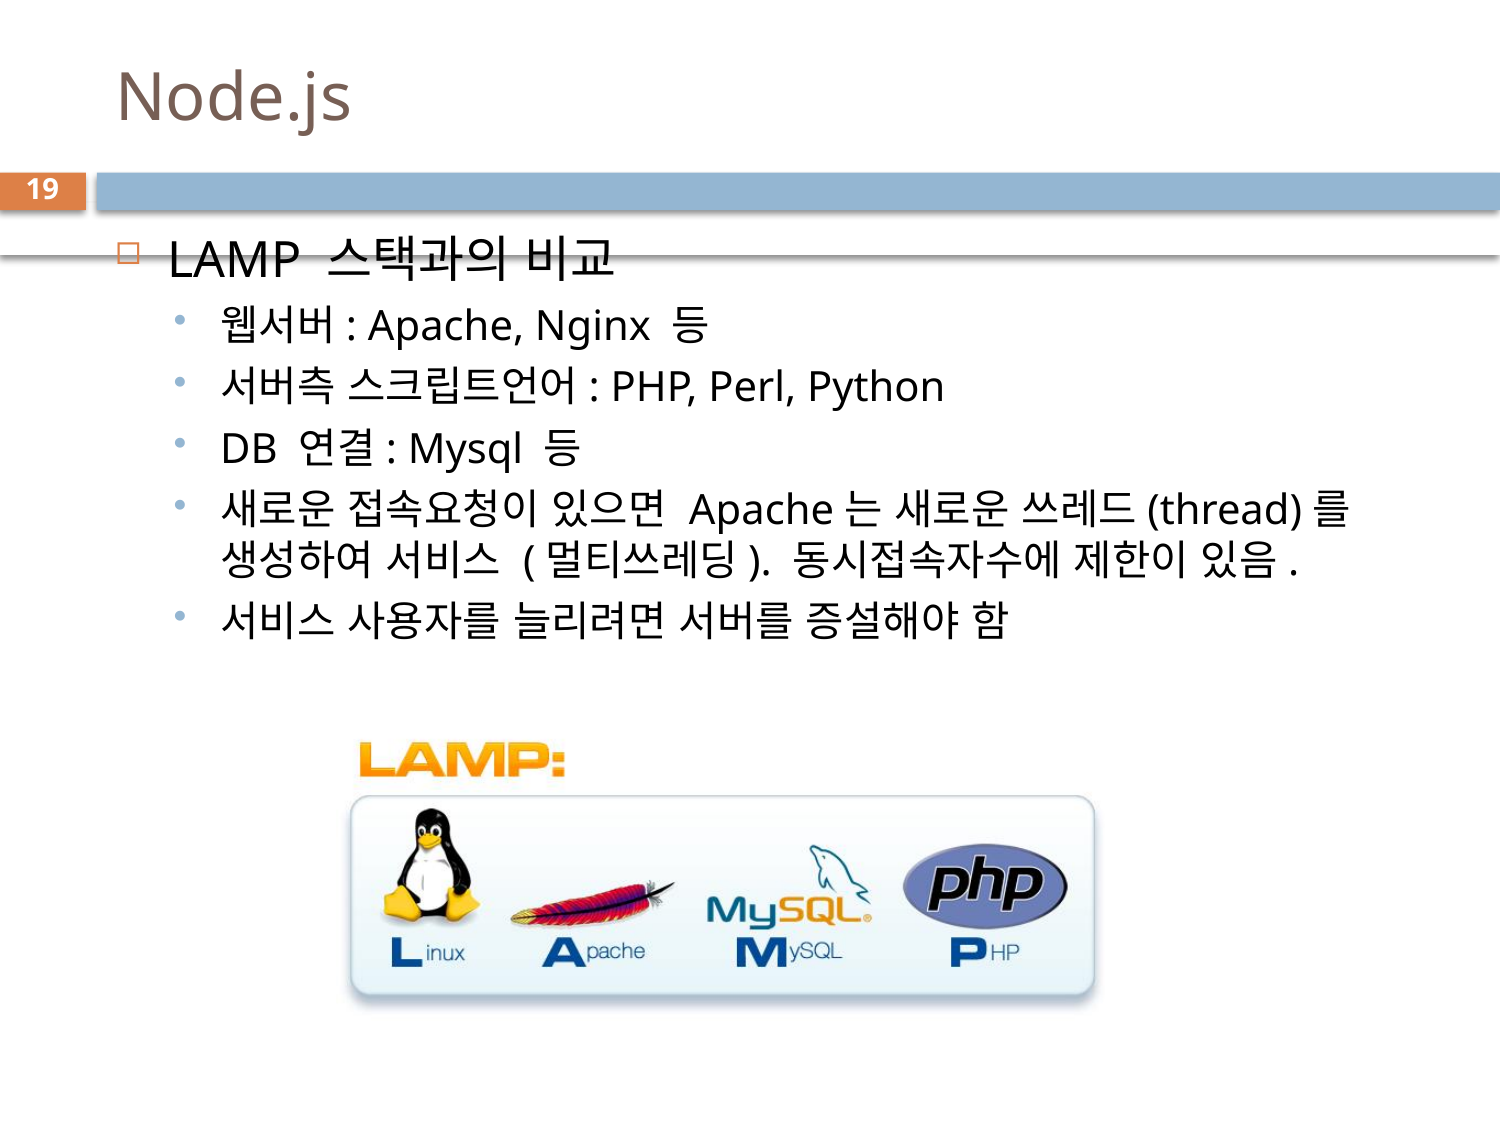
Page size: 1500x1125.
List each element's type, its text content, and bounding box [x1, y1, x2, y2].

list LAMP 스택과의 비교 웹서버: Apache, Nginx 등 서버측 스크립트언어: PHP, Perl, Python DB 연결: Mysql 등 새로운 접속요청이 있으면 Apache는 새로운 쓰레드(thread)를 생성하여 서비스 (멀티쓰레딩). 동시접속자수에 제한이 있음. 서비스 사용자를 늘리려면 서버를 증설해야 함 [100, 219, 1438, 1047]
picture [336, 703, 1105, 1034]
title Node.js [100, 37, 1438, 149]
slide_number 19 [0, 170, 87, 211]
